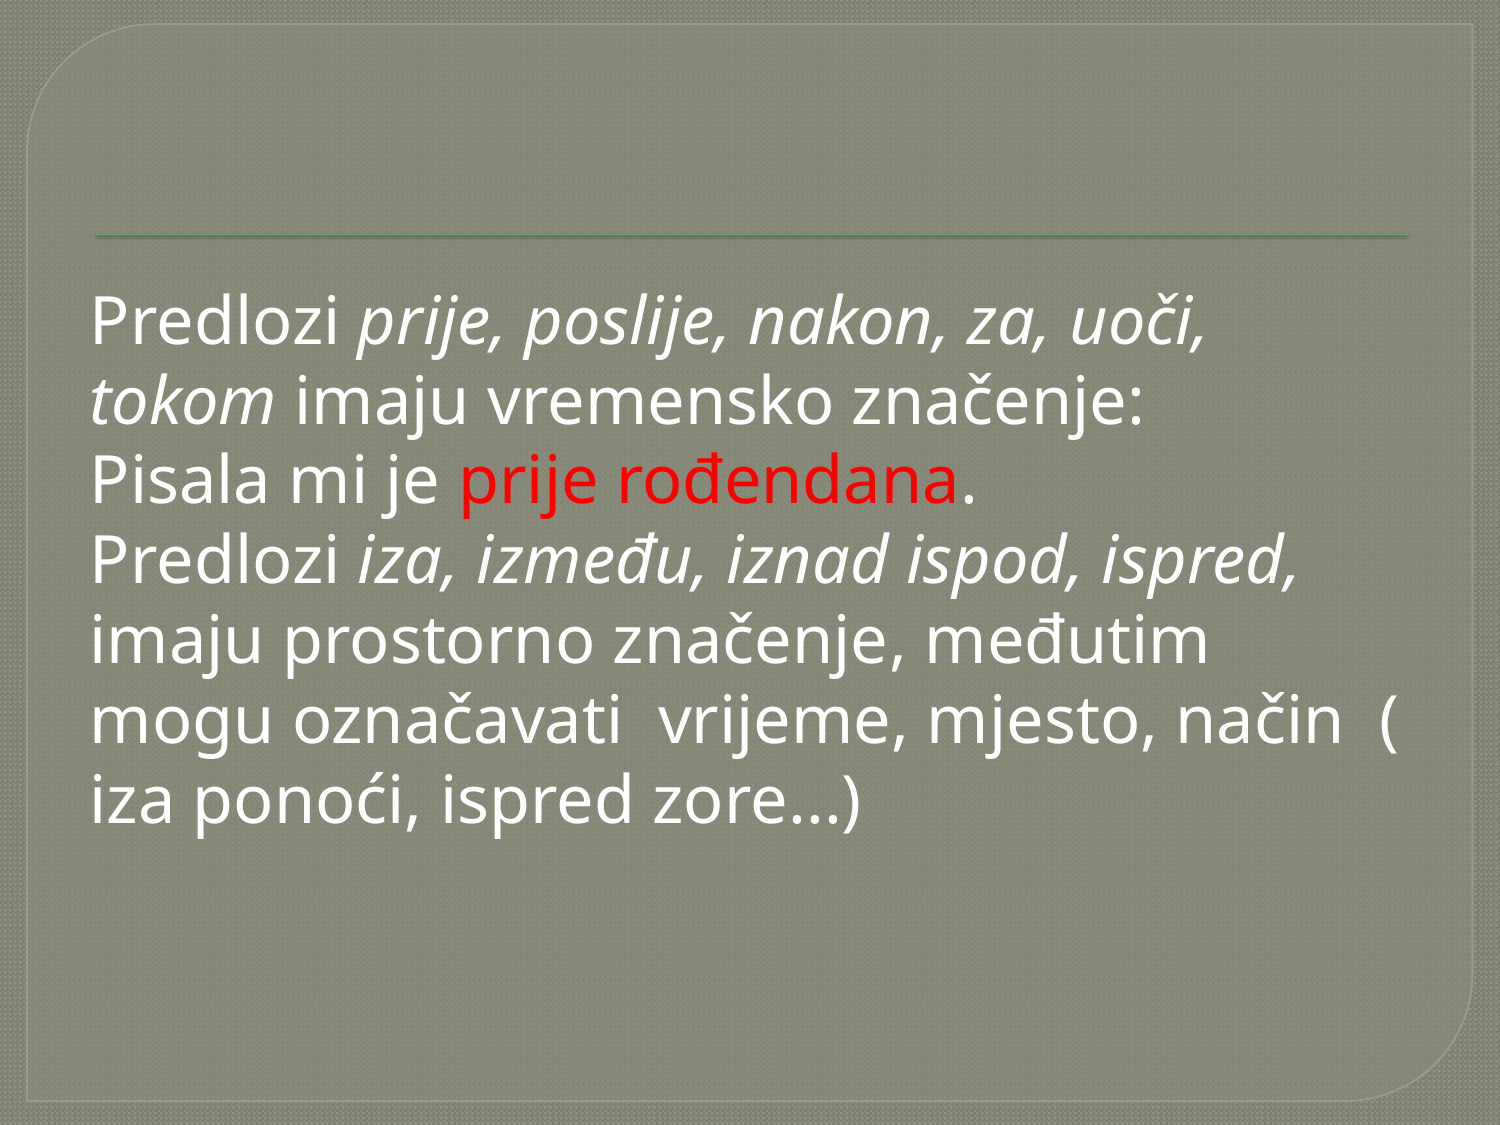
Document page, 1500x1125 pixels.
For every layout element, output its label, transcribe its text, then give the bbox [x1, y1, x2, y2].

list Predlozi prije, poslije, nakon, za, uoči, tokom imaju vremensko značenje: Pisala mi je prije rođendana. Predlozi iza, između, iznad ispod, ispred, imaju prostorno značenje, međutim mogu označavati vrijeme, mjesto, način ( iza ponoći, ispred zore...) [75, 270, 1425, 1013]
